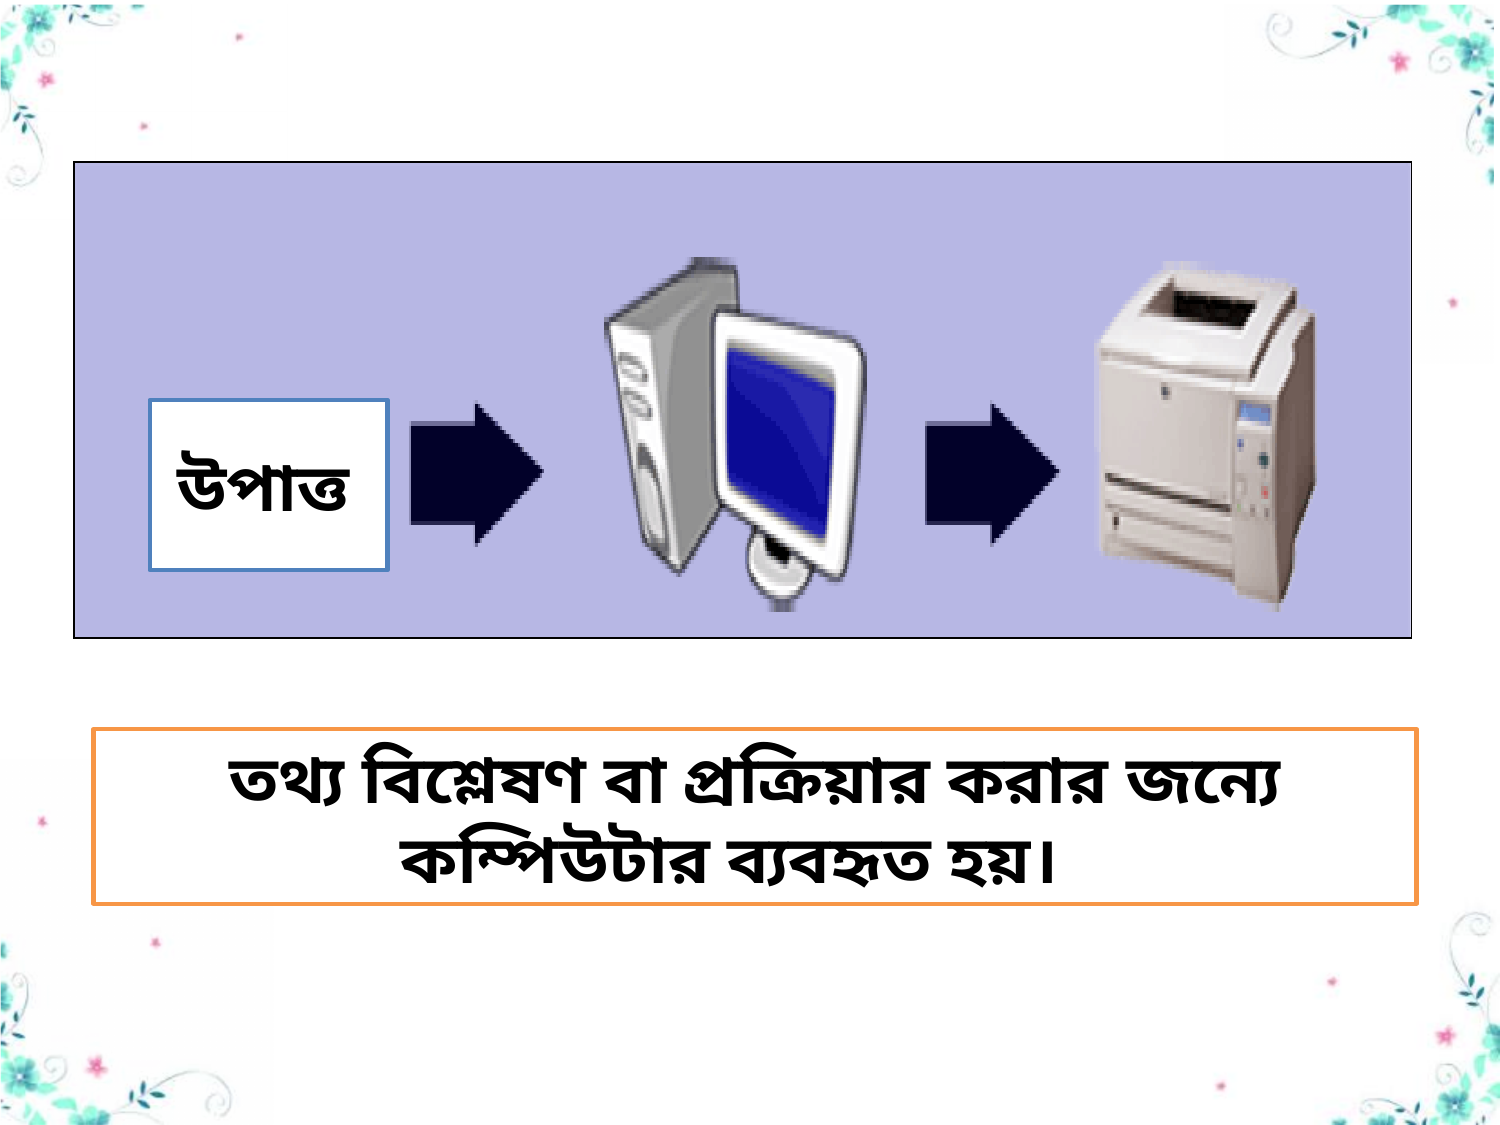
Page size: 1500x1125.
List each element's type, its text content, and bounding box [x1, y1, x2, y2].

text_box তথ্য বিশ্লেষণ বা প্রক্রিয়ার করার জন্যে কম্পিউটার ব্যবহৃত হয়। [91, 727, 1419, 906]
picture [1, 5, 287, 219]
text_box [74, 162, 1411, 638]
picture [1164, 873, 1500, 1125]
picture [1, 760, 273, 1124]
picture [1225, 5, 1493, 363]
